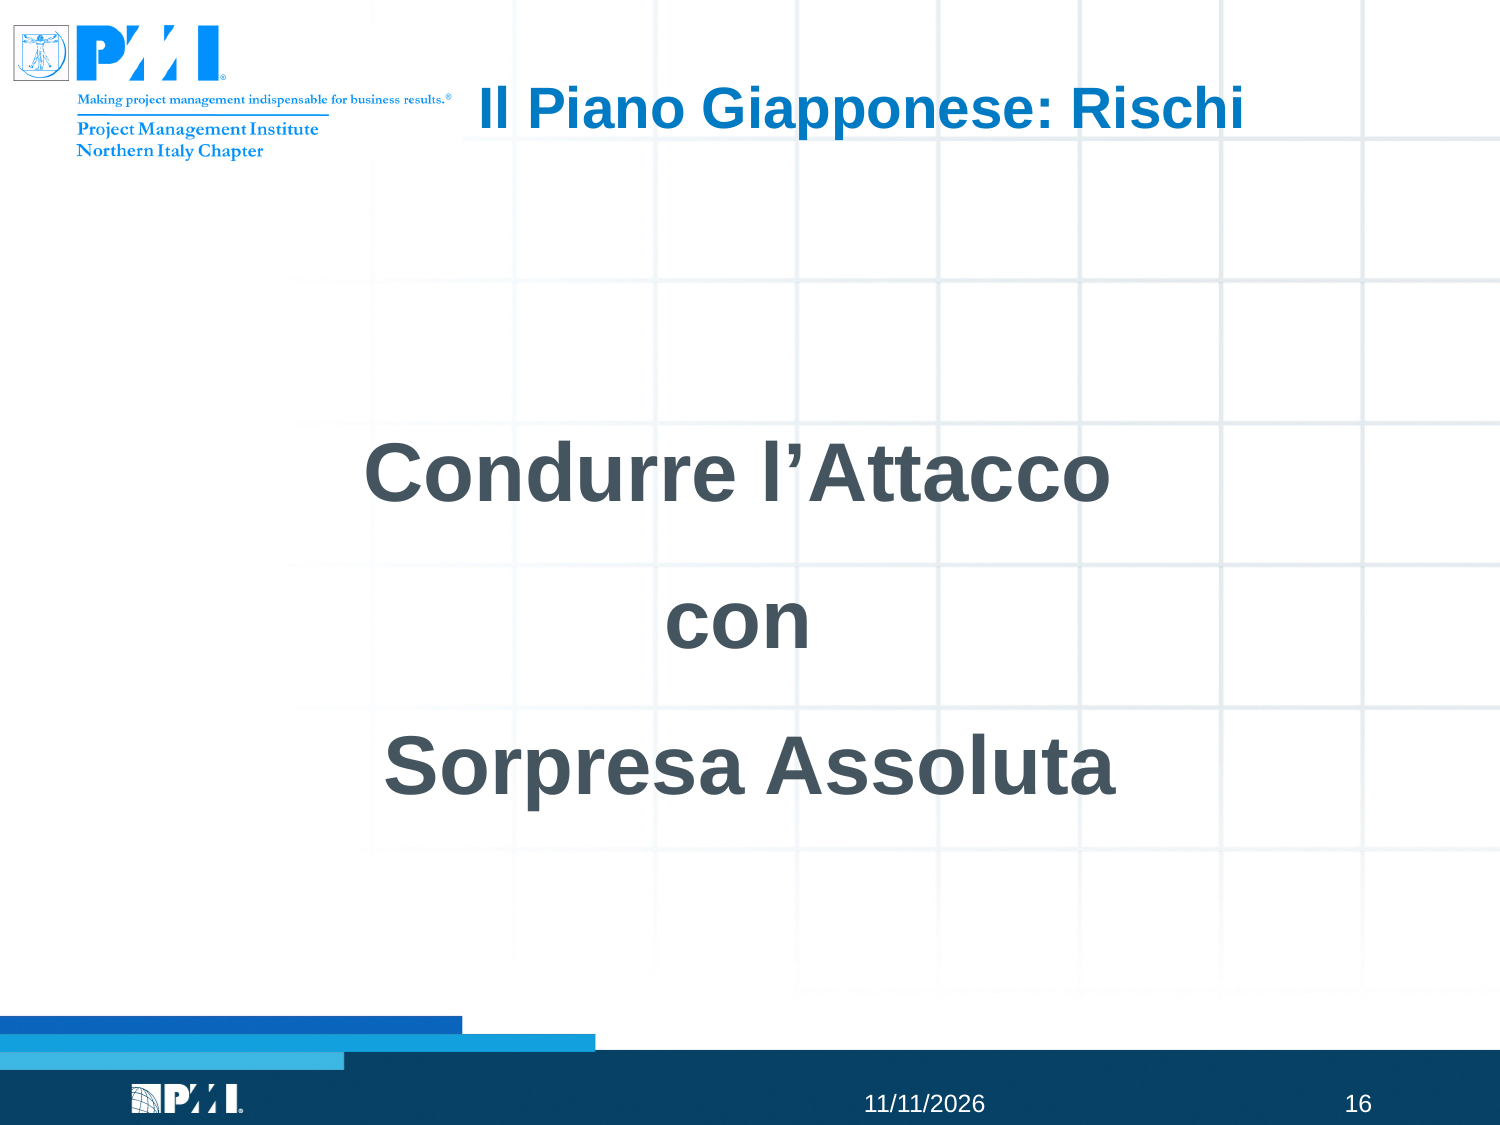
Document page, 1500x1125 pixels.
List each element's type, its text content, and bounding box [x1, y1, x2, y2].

list Condurre l’Attacco con Sorpresa Assoluta [112, 249, 1388, 950]
slide_number 16 [1175, 1079, 1388, 1125]
title Il Piano Giapponese: Rischi [337, 62, 1388, 238]
picture [0, 0, 1500, 1125]
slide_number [750, 1079, 1100, 1125]
